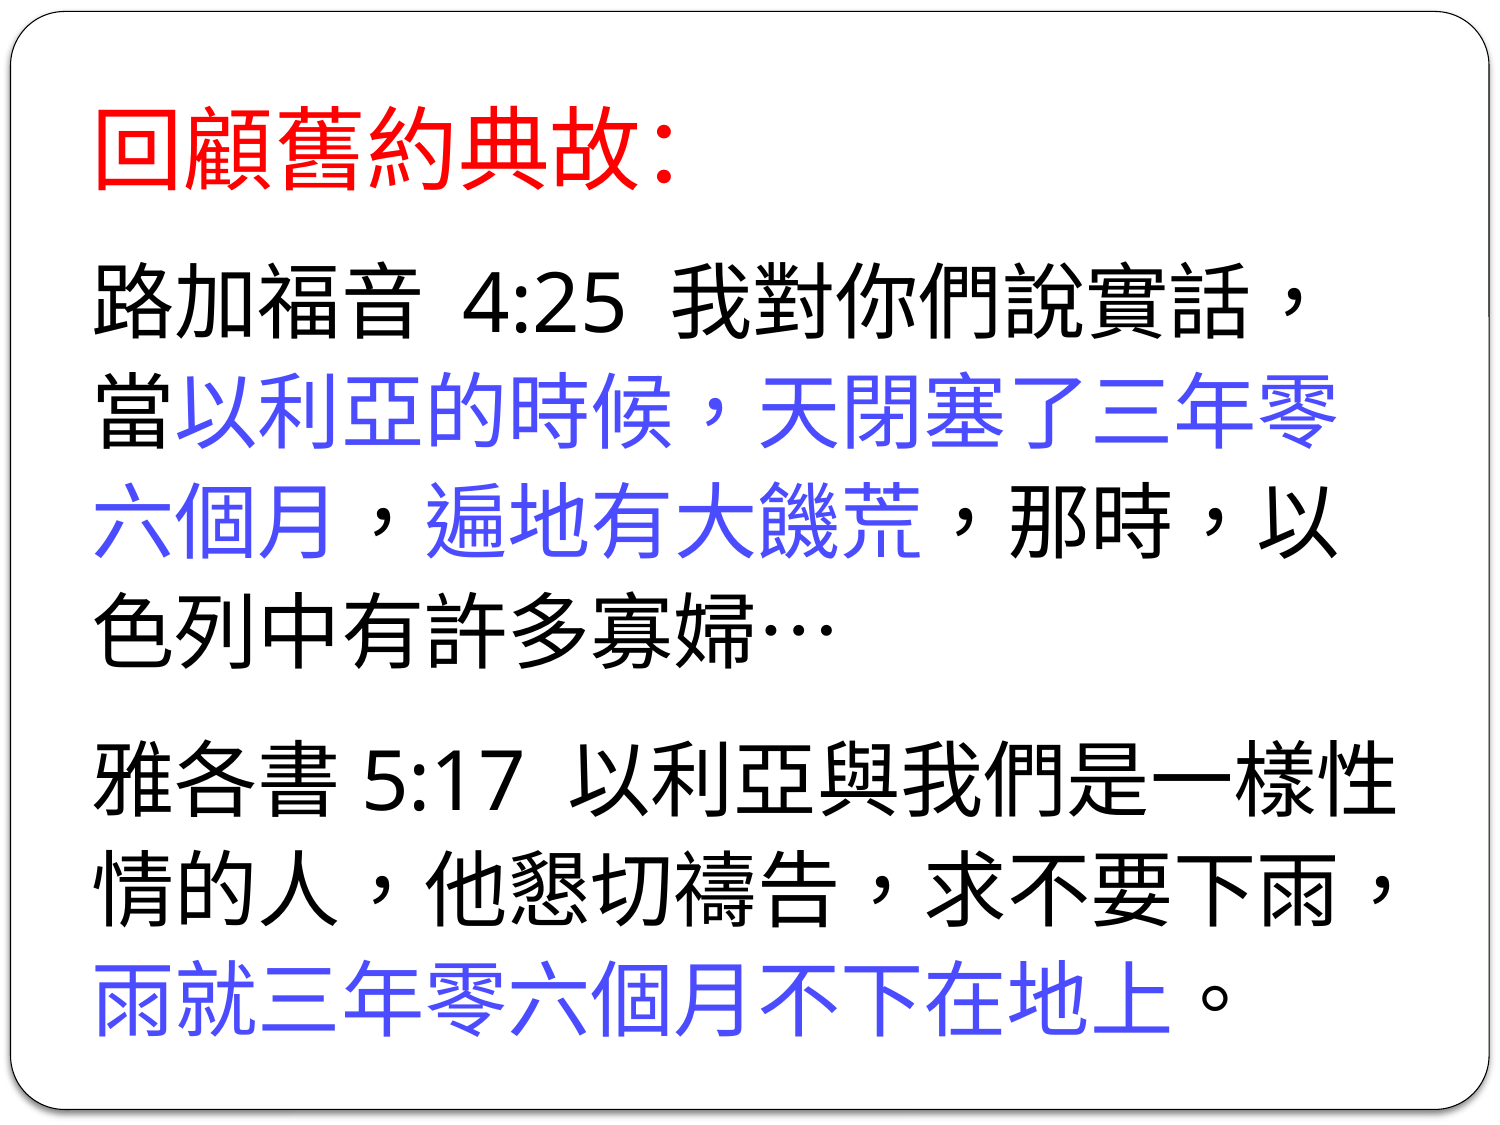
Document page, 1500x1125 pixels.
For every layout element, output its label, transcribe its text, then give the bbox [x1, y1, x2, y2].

list 回顧舊約典故： 路加福音 4:25 我對你們說實話，當以利亞的時候，天閉塞了三年零六個月，遍地有大饑荒，那時，以色列中有許多寡婦… 雅各書5:17 以利亞與我們是一樣性情的人，他懇切禱告，求不要下雨，雨就三年零六個月不下在地上。 [76, 75, 1427, 1054]
